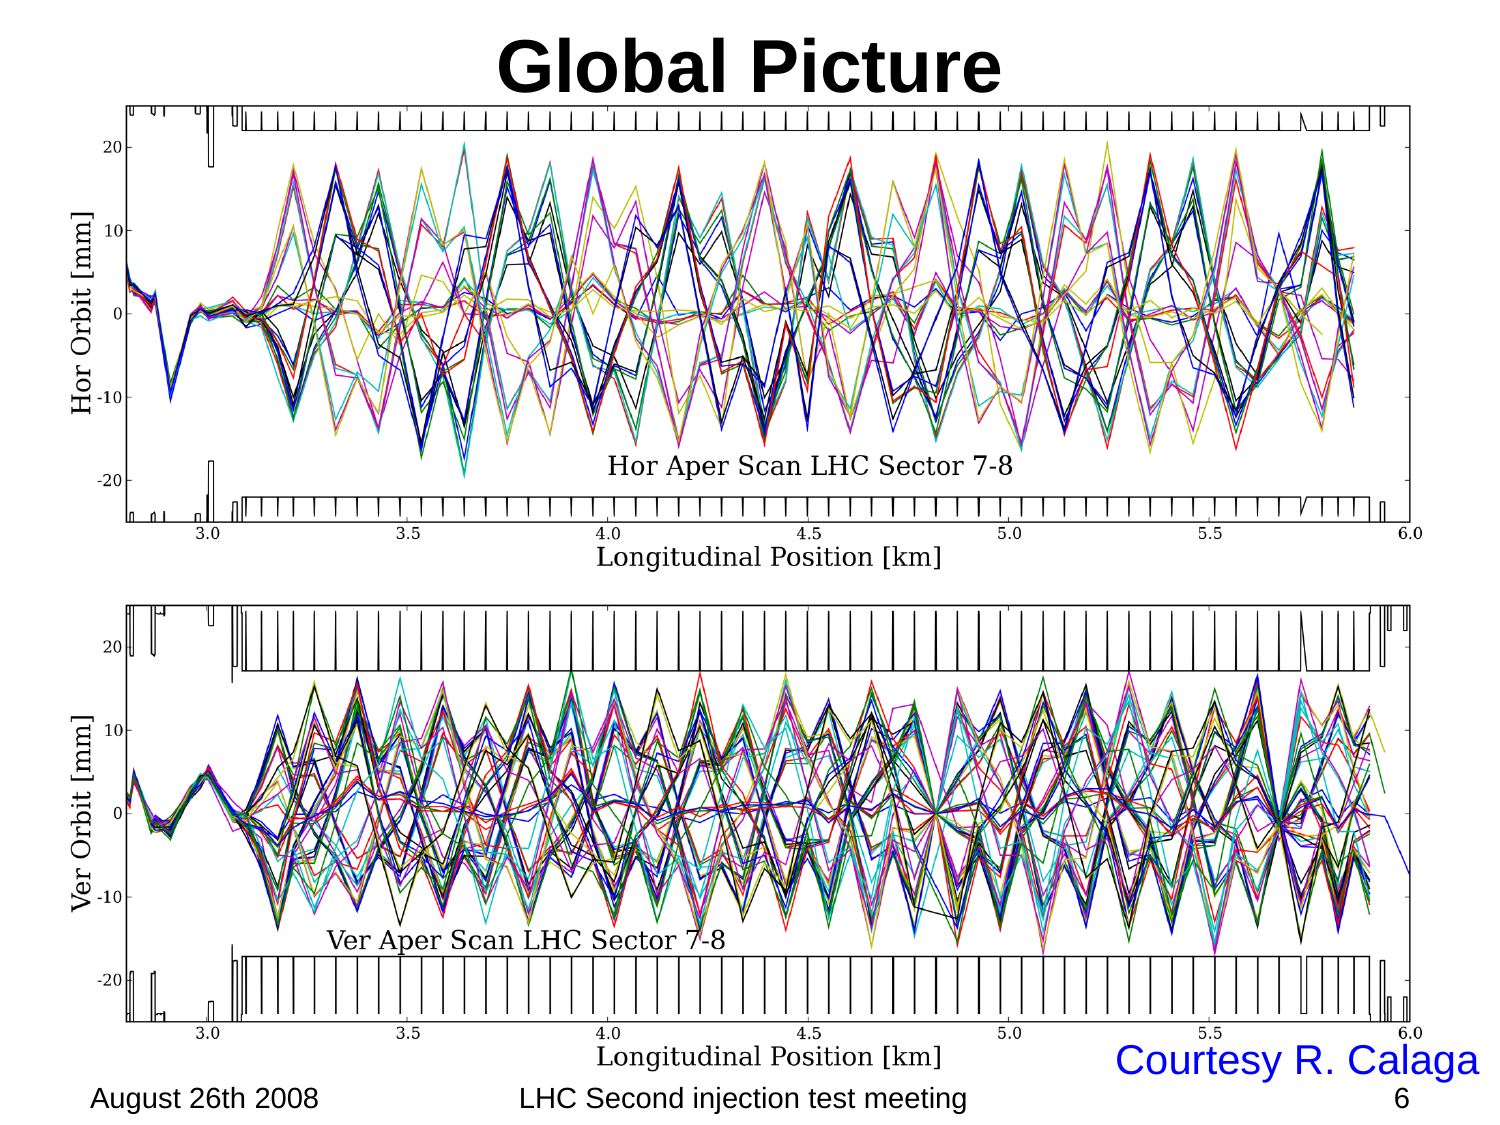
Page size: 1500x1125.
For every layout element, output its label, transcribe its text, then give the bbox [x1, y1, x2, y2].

list Courtesy R. Calaga [1453, 1024, 1500, 1088]
title Global Picture [0, 0, 1500, 126]
footer LHC Second injection test meeting [487, 1096, 1001, 1125]
slide_number 6 [1074, 1096, 1426, 1125]
picture [43, 66, 1451, 1088]
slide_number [74, 1096, 426, 1125]
